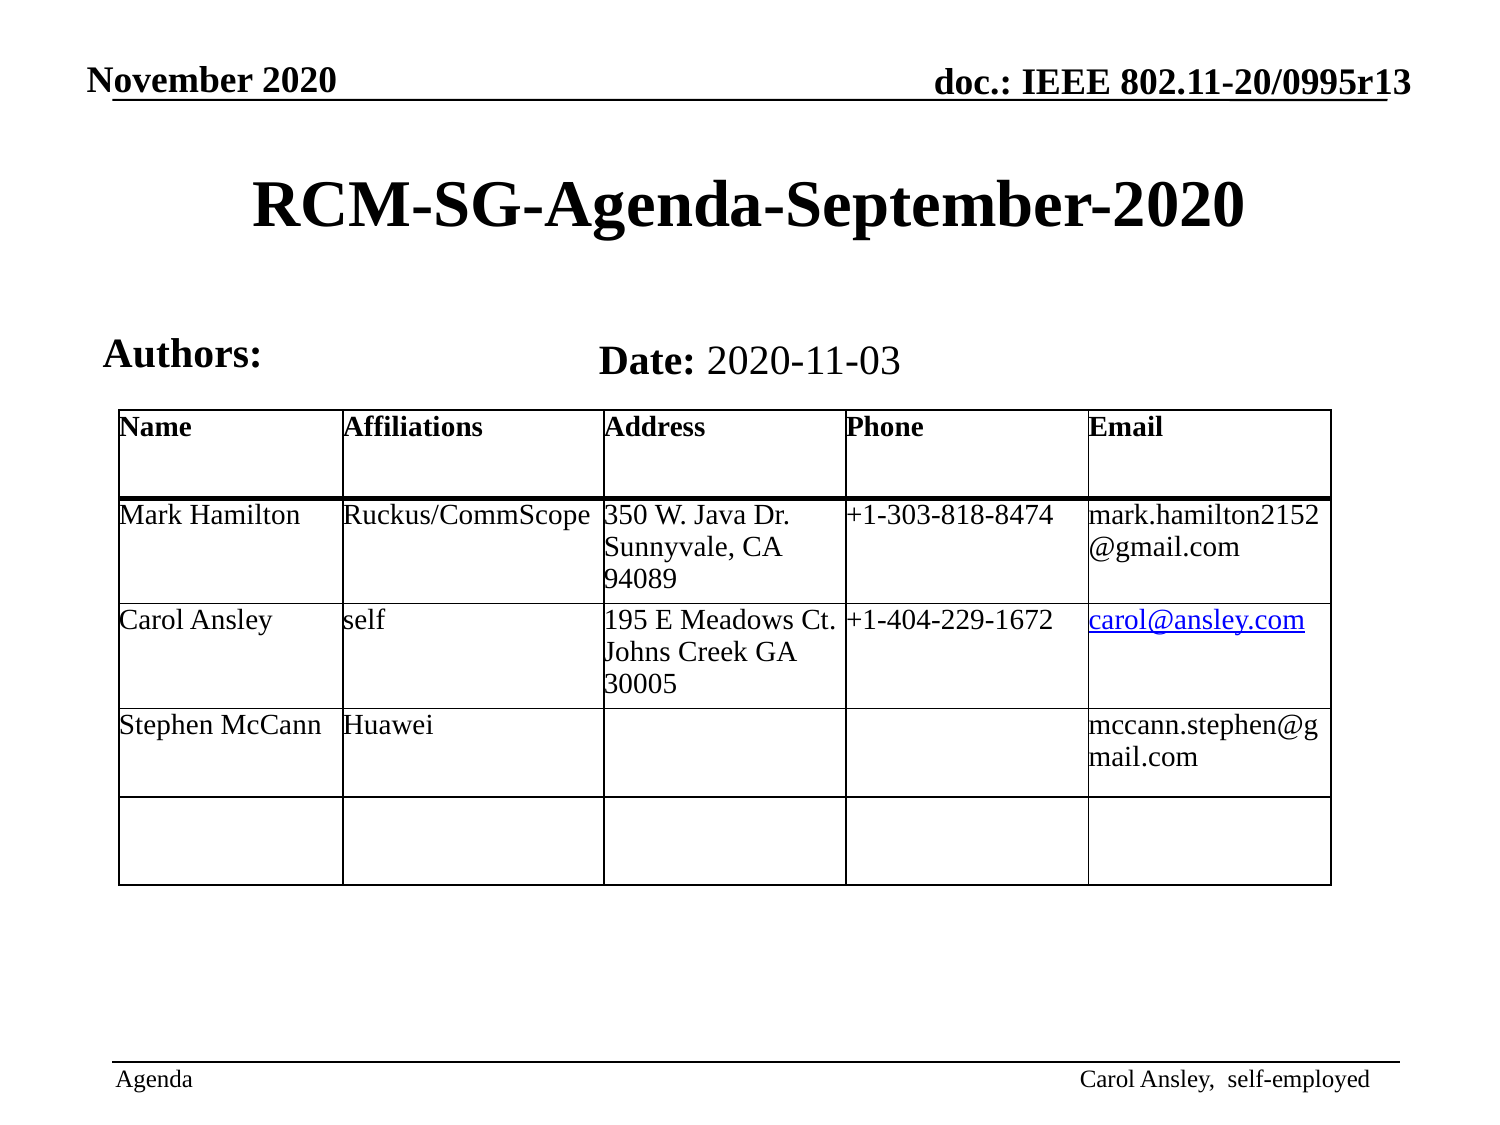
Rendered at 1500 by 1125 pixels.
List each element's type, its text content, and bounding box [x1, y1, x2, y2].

table_header Name [120, 411, 342, 496]
table_cell Carol Ansley [120, 604, 342, 708]
table_cell Huawei [344, 709, 603, 796]
text_box Date: 2020-11-03 [112, 324, 1388, 391]
table_cell 195 E Meadows Ct. Johns Creek GA 30005 [605, 604, 845, 708]
table_cell [605, 798, 845, 884]
table_cell +1-404-229-1672 [847, 604, 1088, 708]
table_cell [1089, 798, 1330, 884]
table_header Email [1089, 411, 1330, 496]
table_cell Stephen McCann [120, 709, 342, 796]
table_cell +1-303-818-8474 [847, 501, 1088, 603]
table_header Affiliations [344, 411, 603, 496]
table_cell [605, 709, 845, 796]
table_cell [847, 709, 1088, 796]
table_header Phone [847, 411, 1088, 496]
table_cell mccann.stephen@gmail.com [1089, 709, 1330, 796]
text_box Authors: [95, 318, 318, 384]
table_cell Mark Hamilton [120, 501, 342, 603]
table_cell Ruckus/CommScope [344, 501, 603, 603]
table_cell 350 W. Java Dr. Sunnyvale, CA 94089 [605, 501, 845, 603]
table_cell carol@ansley.com [1089, 604, 1330, 708]
table_cell mark.hamilton2152@gmail.com [1089, 501, 1330, 603]
table_cell self [344, 604, 603, 708]
table_cell [120, 798, 342, 884]
table_header Address [605, 411, 845, 496]
text_box RCM-SG-Agenda-September-2020 [112, 152, 1388, 248]
table_cell [344, 798, 603, 884]
table_cell [847, 798, 1088, 884]
